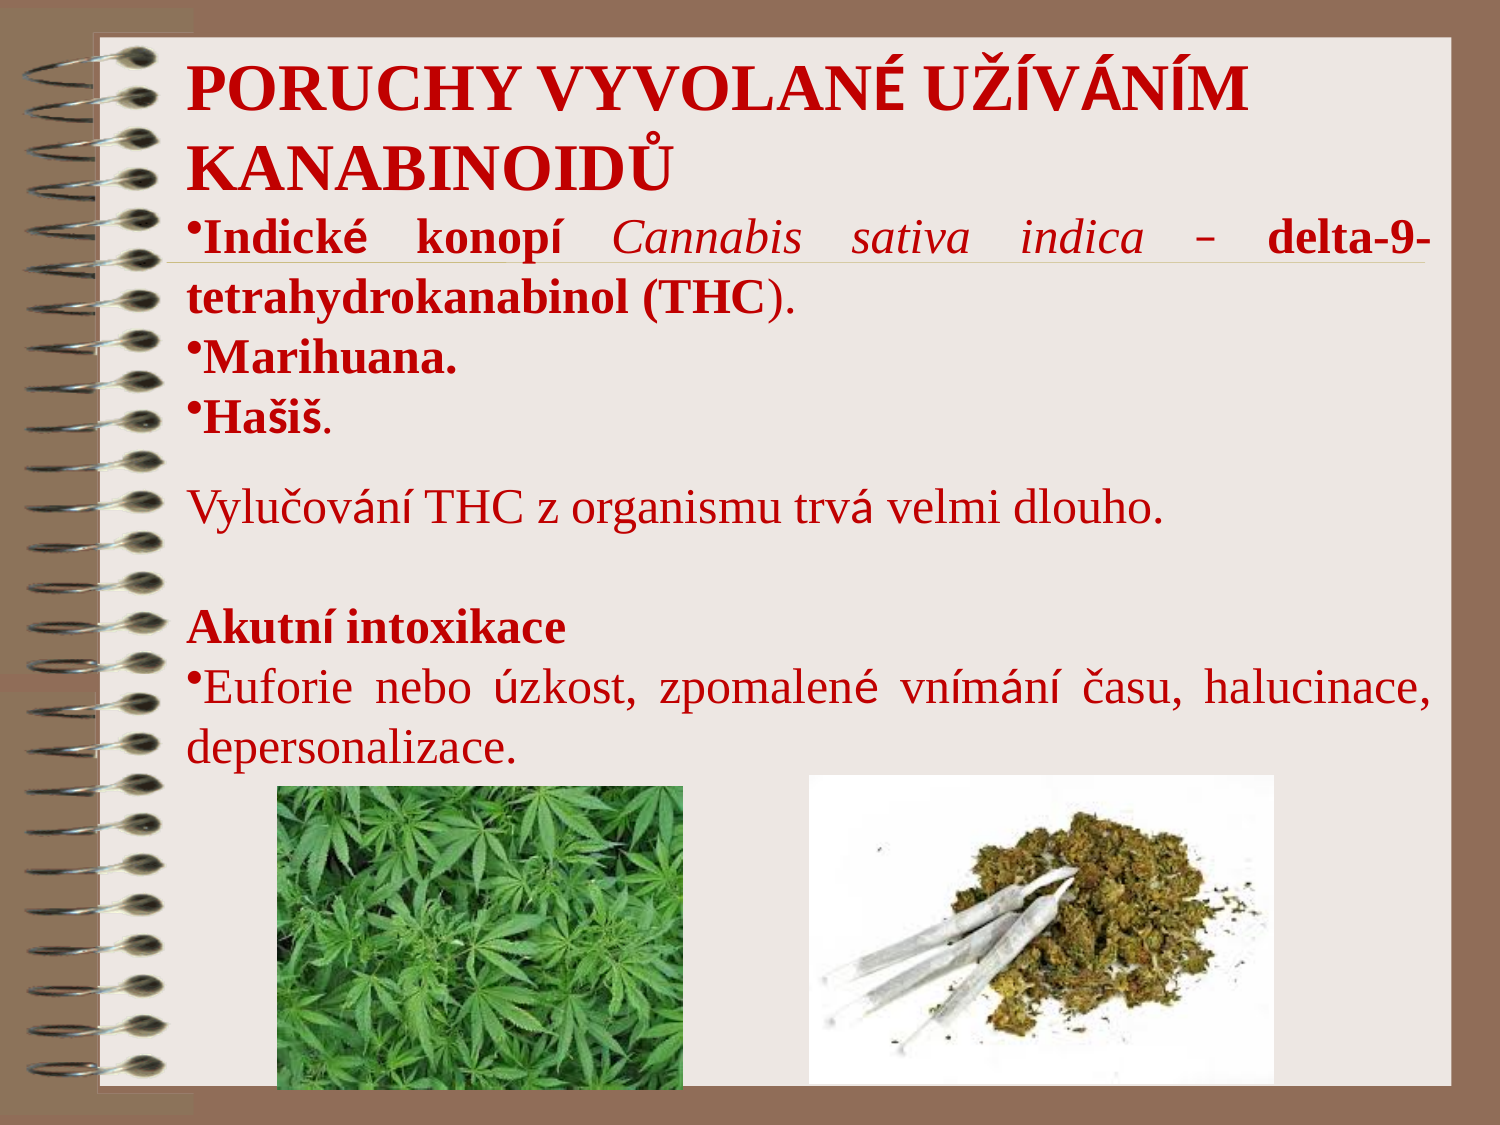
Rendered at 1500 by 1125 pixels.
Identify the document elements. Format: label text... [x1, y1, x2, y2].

picture [277, 786, 683, 1091]
picture [0, 8, 194, 674]
picture [0, 692, 194, 1115]
picture [808, 774, 1274, 1085]
text_box PORUCHY VYVOLANÉ UŽÍVÁNÍM KANABINOIDŮ Indické konopí Cannabis sativa indica – delta-9-tetrahydrokanabinol (THC). Marihuana. Hašiš. Vylučování THC z organismu trvá velmi dlouho. Akutní intoxikace Euforie nebo úzkost, zpomalené vnímání času, halucinace, depersonalizace. [171, 36, 1447, 832]
